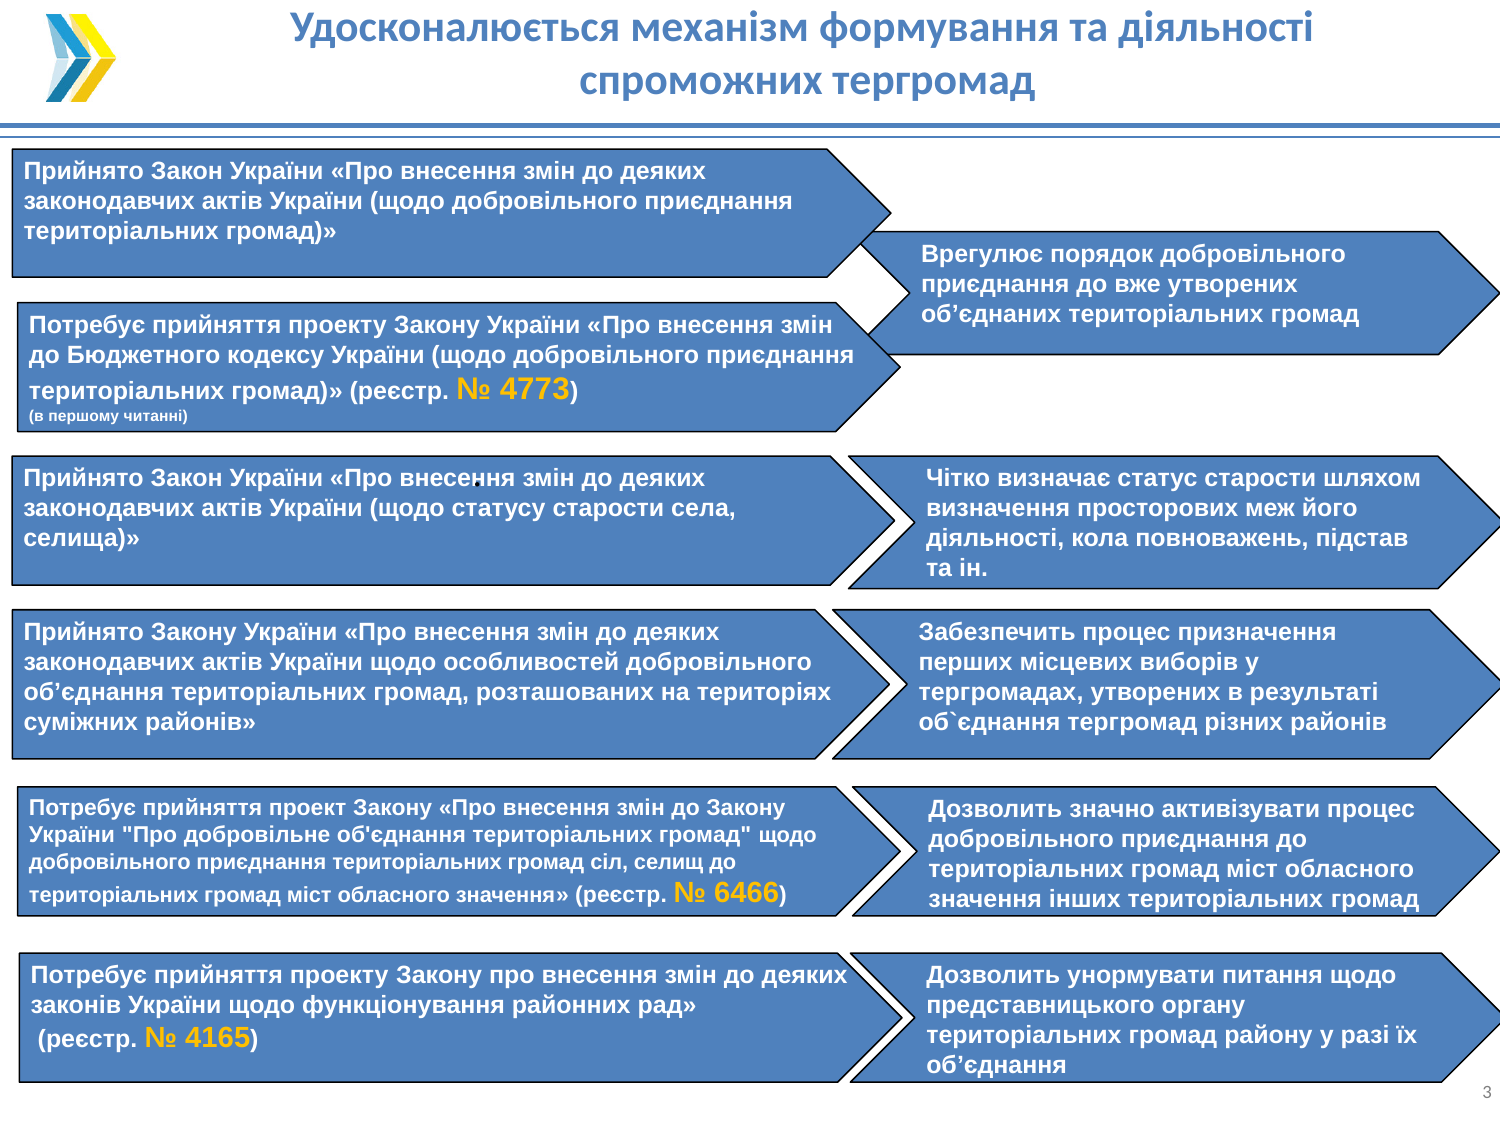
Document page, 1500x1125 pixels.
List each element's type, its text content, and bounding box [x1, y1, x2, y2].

text_box Прийнято Закон України «Про внесення змін до деяких законодавчих актів України (щодо добровільного приєднання територіальних громад)» [12, 149, 891, 278]
text_box Потребує прийняття проекту Закону про внесення змін до деяких законів України щодо функціонування районних рад» (реєстр. № 4165) [19, 953, 903, 1083]
text_box Прийнято Закон України «Про внесення змін до деяких законодавчих актів України (щодо статусу старости села, селища)» [12, 456, 895, 586]
text_box Чітко визначає статус старости шляхом визначення просторових меж його діяльності, кола повноважень, підстав та ін. [848, 456, 1500, 589]
text_box Удосконалюється механізм формування та діяльності спроможних тергромад [147, 7, 1468, 94]
picture [41, 1, 129, 113]
text_box Потребує прийняття проект Закону «Про внесення змін до Закону України "Про добровільне об'єднання територіальних громад" щодо добровільного приєднання територіальних громад сіл, селищ до територіальних громад міст обласного значення» (реєстр. № 6466) [17, 786, 901, 916]
text_box Прийнято Закону України «Про внесення змін до деяких законодавчих актів України щодо особливостей добровільного об’єднання територіальних громад, розташованих на територіях суміжних районів» [12, 609, 890, 759]
text_box Дозволить значно активізувати процес добровільного приєднання до територіальних громад міст обласного значення інших територіальних громад [852, 786, 1500, 916]
text_box Врегулює порядок добровільного приєднання до вже утворених об’єднаних територіальних громад [861, 231, 1500, 355]
text_box Потребує прийняття проекту Закону України «Про внесення змін до Бюджетного кодексу України (щодо добровільного приєднання територіальних громад)» (реєстр. № 4773) (в першому читанні) [17, 302, 901, 432]
text_box . [374, 441, 1125, 501]
text_box Забезпечить процес призначення перших місцевих виборів у тергромадах, утворених в результаті об`єднання тергромад різних районів [832, 609, 1500, 759]
text_box Дозволить унормувати питання щодо представницького органу територіальних громад району у разі їх об’єднання [850, 953, 1500, 1083]
